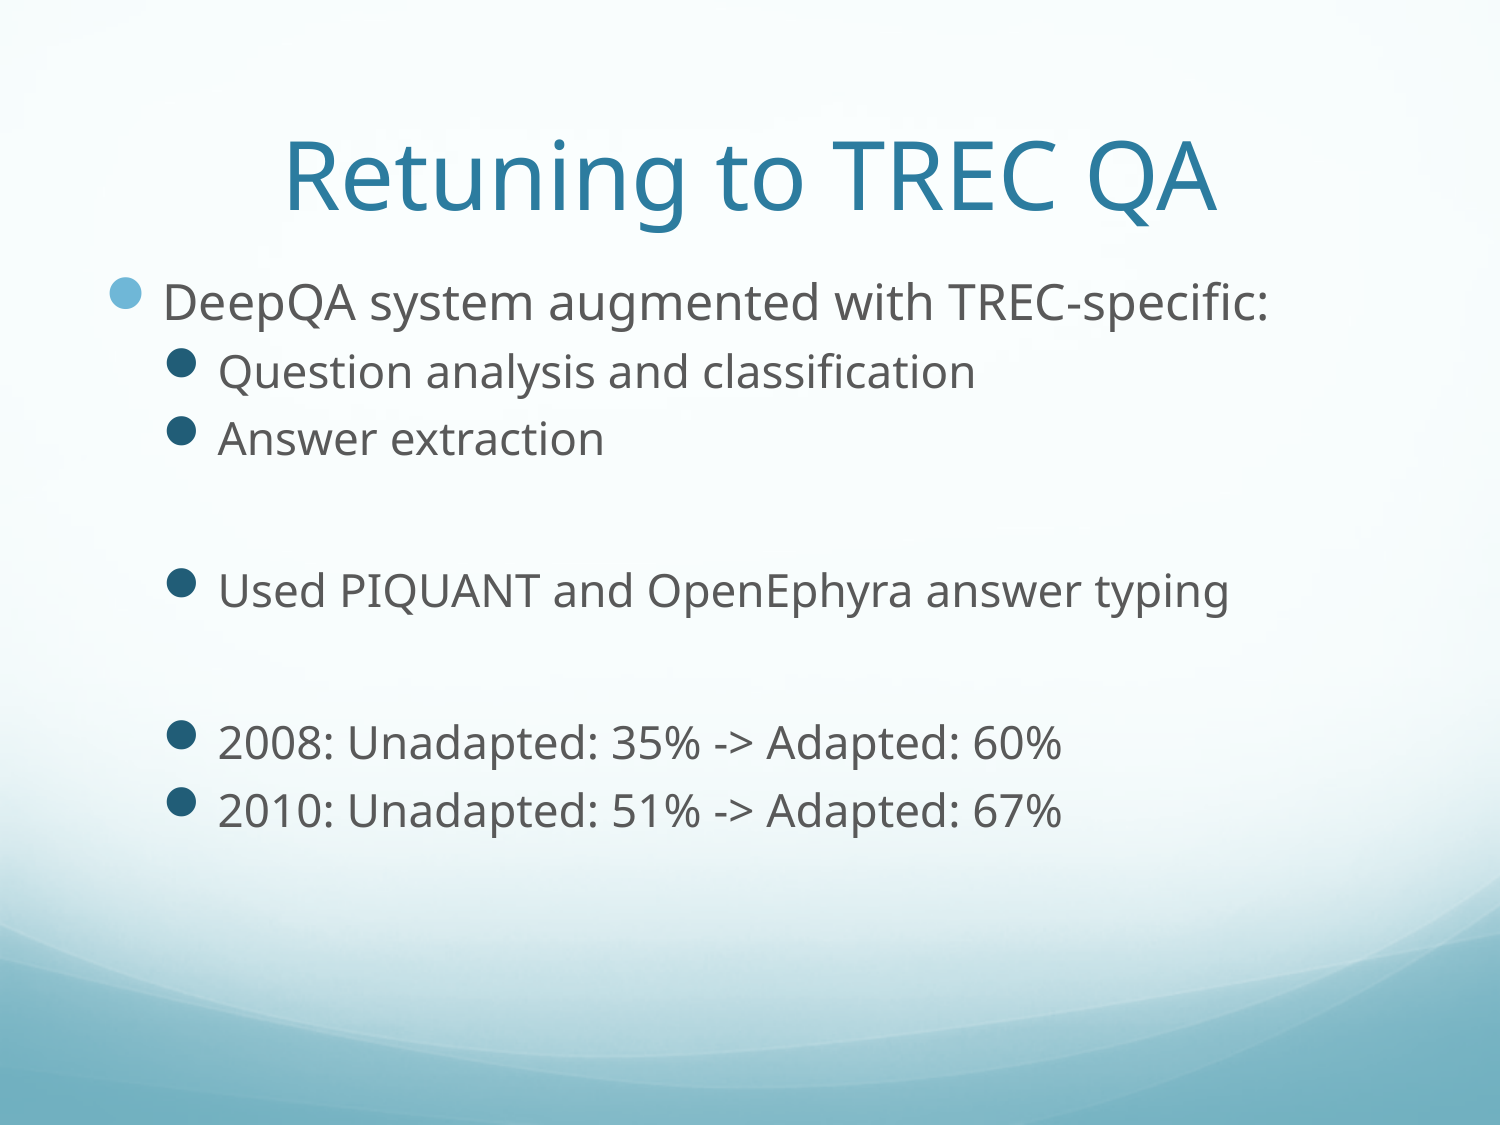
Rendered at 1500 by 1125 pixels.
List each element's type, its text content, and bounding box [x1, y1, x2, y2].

title Retuning to TREC QA [90, 17, 1410, 237]
list DeepQA system augmented with TREC-specific: Question analysis and classification Answer extraction Used PIQUANT and OpenEphyra answer typing 2008: Unadapted: 35% -> Adapted: 60% 2010: Unadapted: 51% -> Adapted: 67% [90, 262, 1410, 975]
